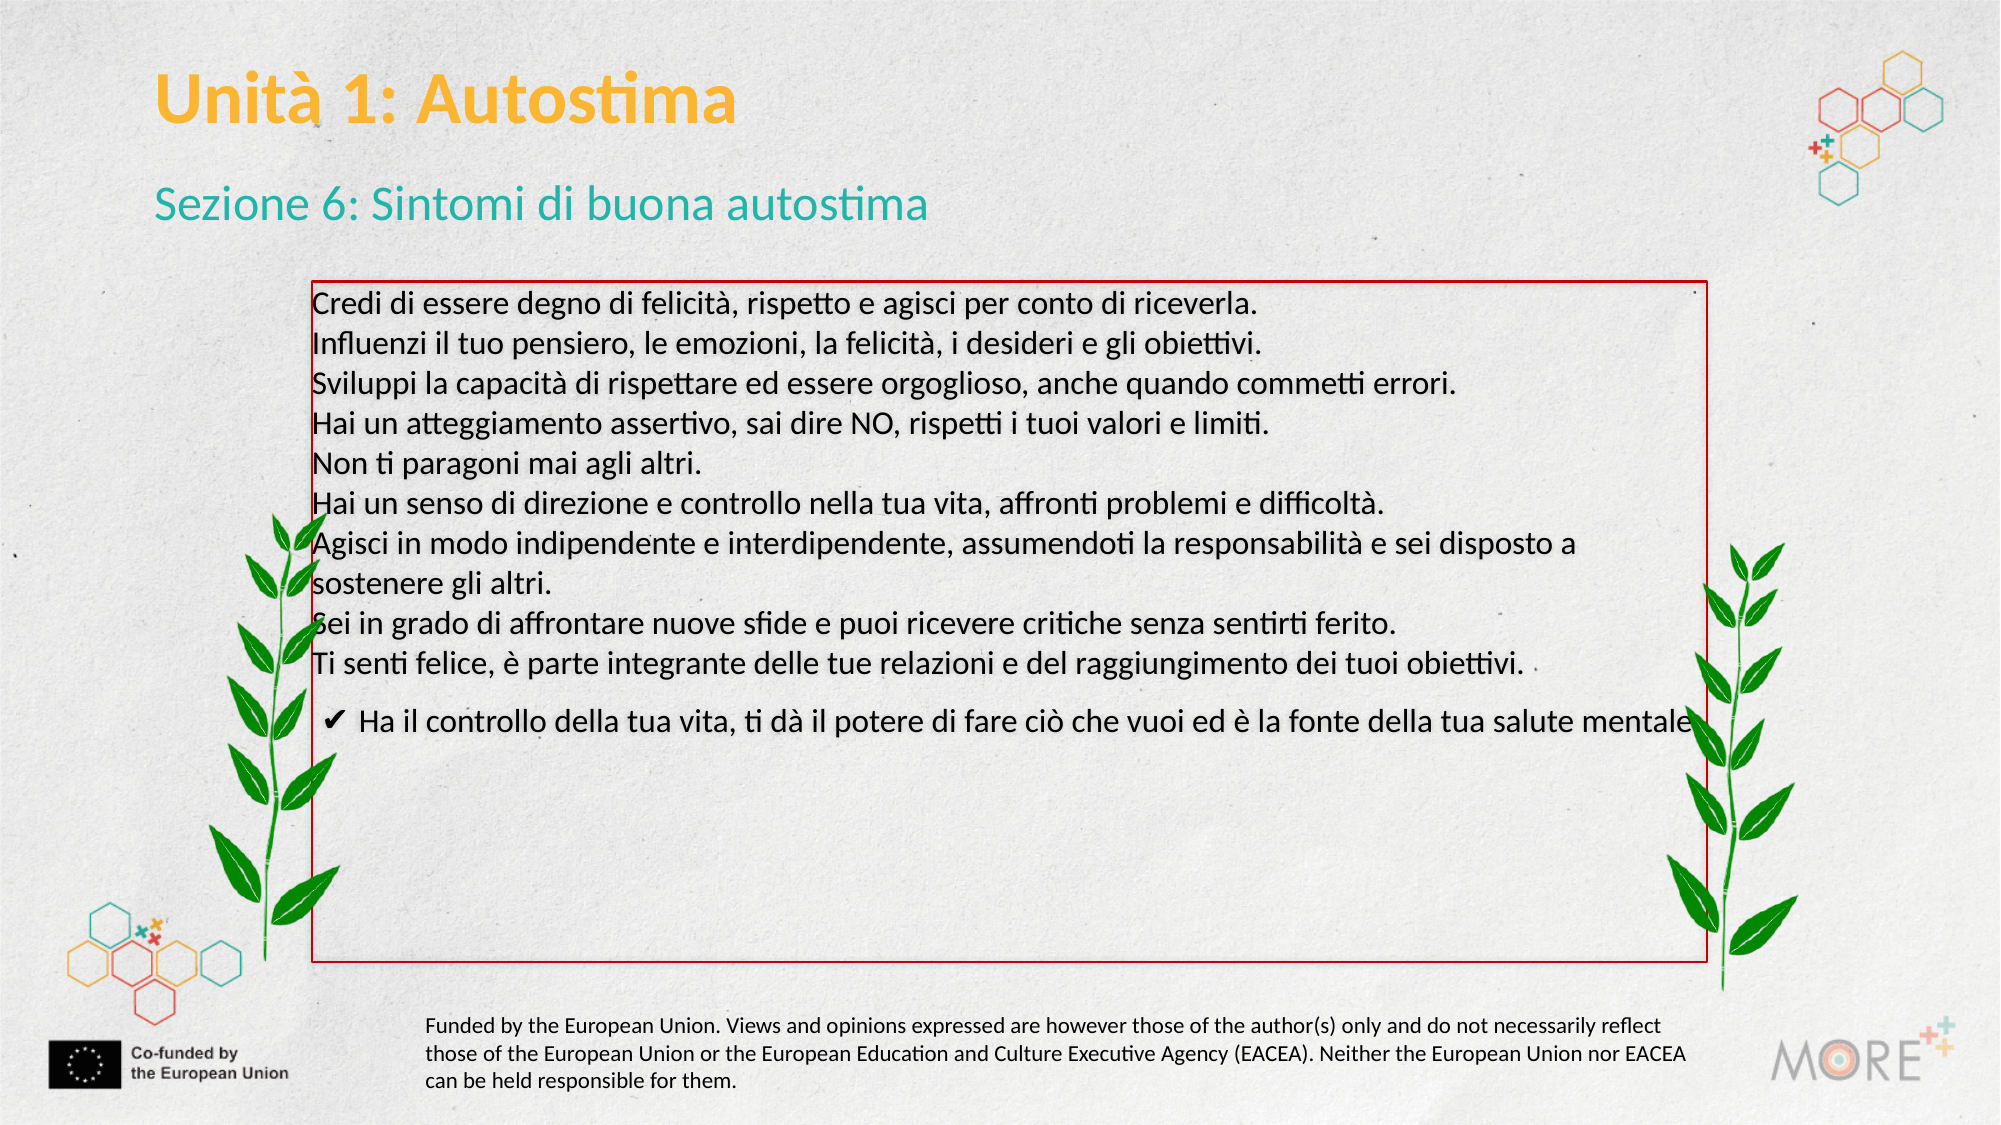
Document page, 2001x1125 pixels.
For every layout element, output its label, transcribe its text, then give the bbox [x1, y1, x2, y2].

text_box Funded by the European Union. Views and opinions expressed are however those of the author(s) only and do not necessarily reflect those of the European Union or the European Education and Culture Executive Agency (EACEA). Neither the European Union nor EACEA can be held responsible for them. [410, 1003, 1707, 1101]
text_box Sezione 6: Sintomi di buona autostima [139, 162, 1574, 238]
text_box Credi di essere degno di felicità, rispetto e agisci per conto di riceverla. Influenzi il tuo pensiero, le emozioni, la felicità, i desideri e gli obiettivi. Sviluppi la capacità di rispettare ed essere orgoglioso, anche quando commetti errori. Hai un atteggiamento assertivo, sai dire NO, rispetti i tuoi valori e limiti. Non ti paragoni mai agli altri. Hai un senso di direzione e controllo nella tua vita, affronti problemi e difficoltà. Agisci in modo indipendente e interdipendente, assumendoti la responsabilità e sei disposto a sostenere gli altri. Sei in grado di affrontare nuove sfide e puoi ricevere critiche senza sentirti ferito. Ti senti felice, è parte integrante delle tue relazioni e del raggiungimento dei tuoi obiettivi. Ha il controllo della tua vita, ti dà il potere di fare ciò che vuoi ed è la fonte della tua salute mentale. [311, 281, 1707, 962]
text_box Unità 1: Autostima [139, 41, 1487, 146]
picture [0, 0, 2001, 1125]
